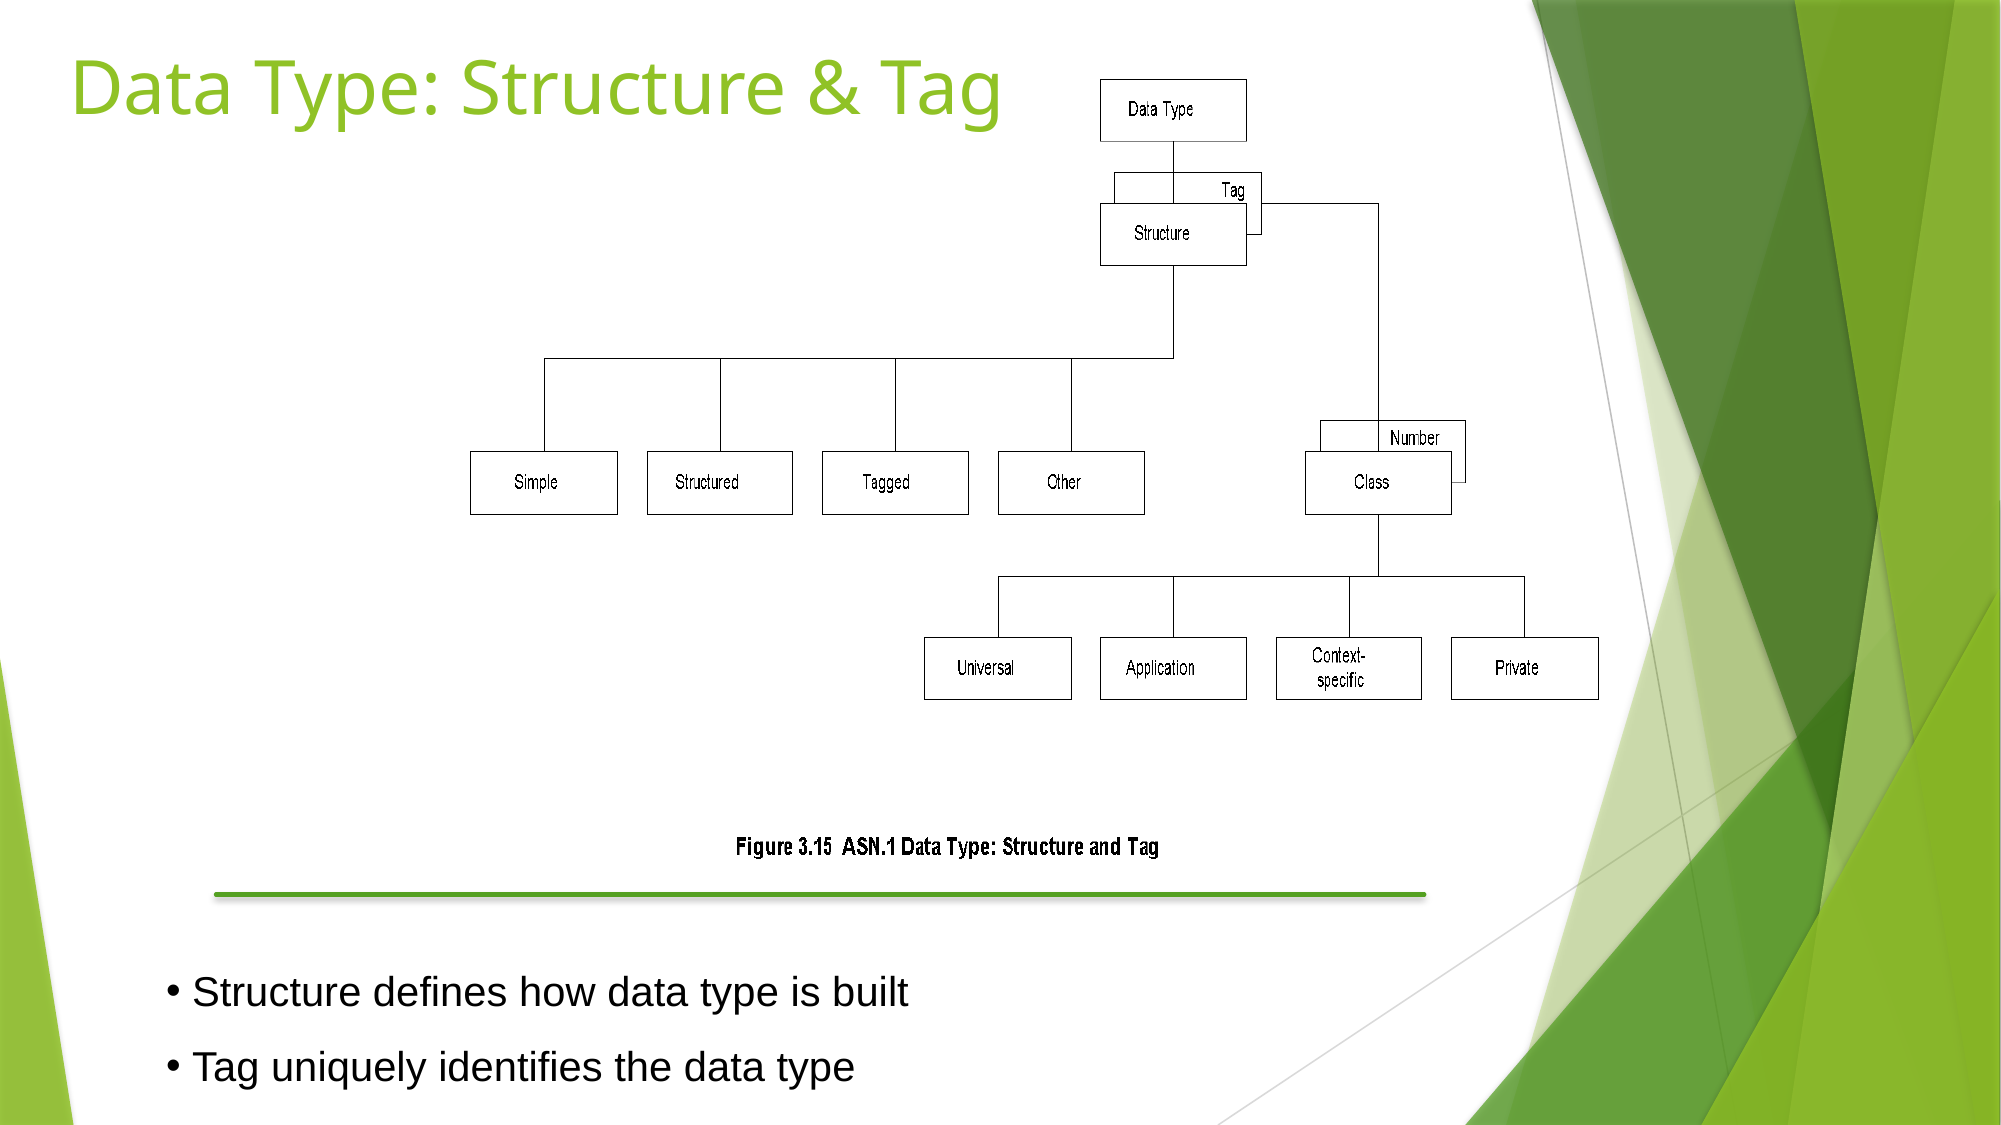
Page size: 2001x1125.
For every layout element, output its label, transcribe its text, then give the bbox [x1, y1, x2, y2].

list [467, 75, 1600, 891]
text_box Structure defines how data type is built Tag uniquely identifies the data type [151, 932, 1152, 1098]
title Data Type: Structure & Tag [54, 32, 1465, 250]
